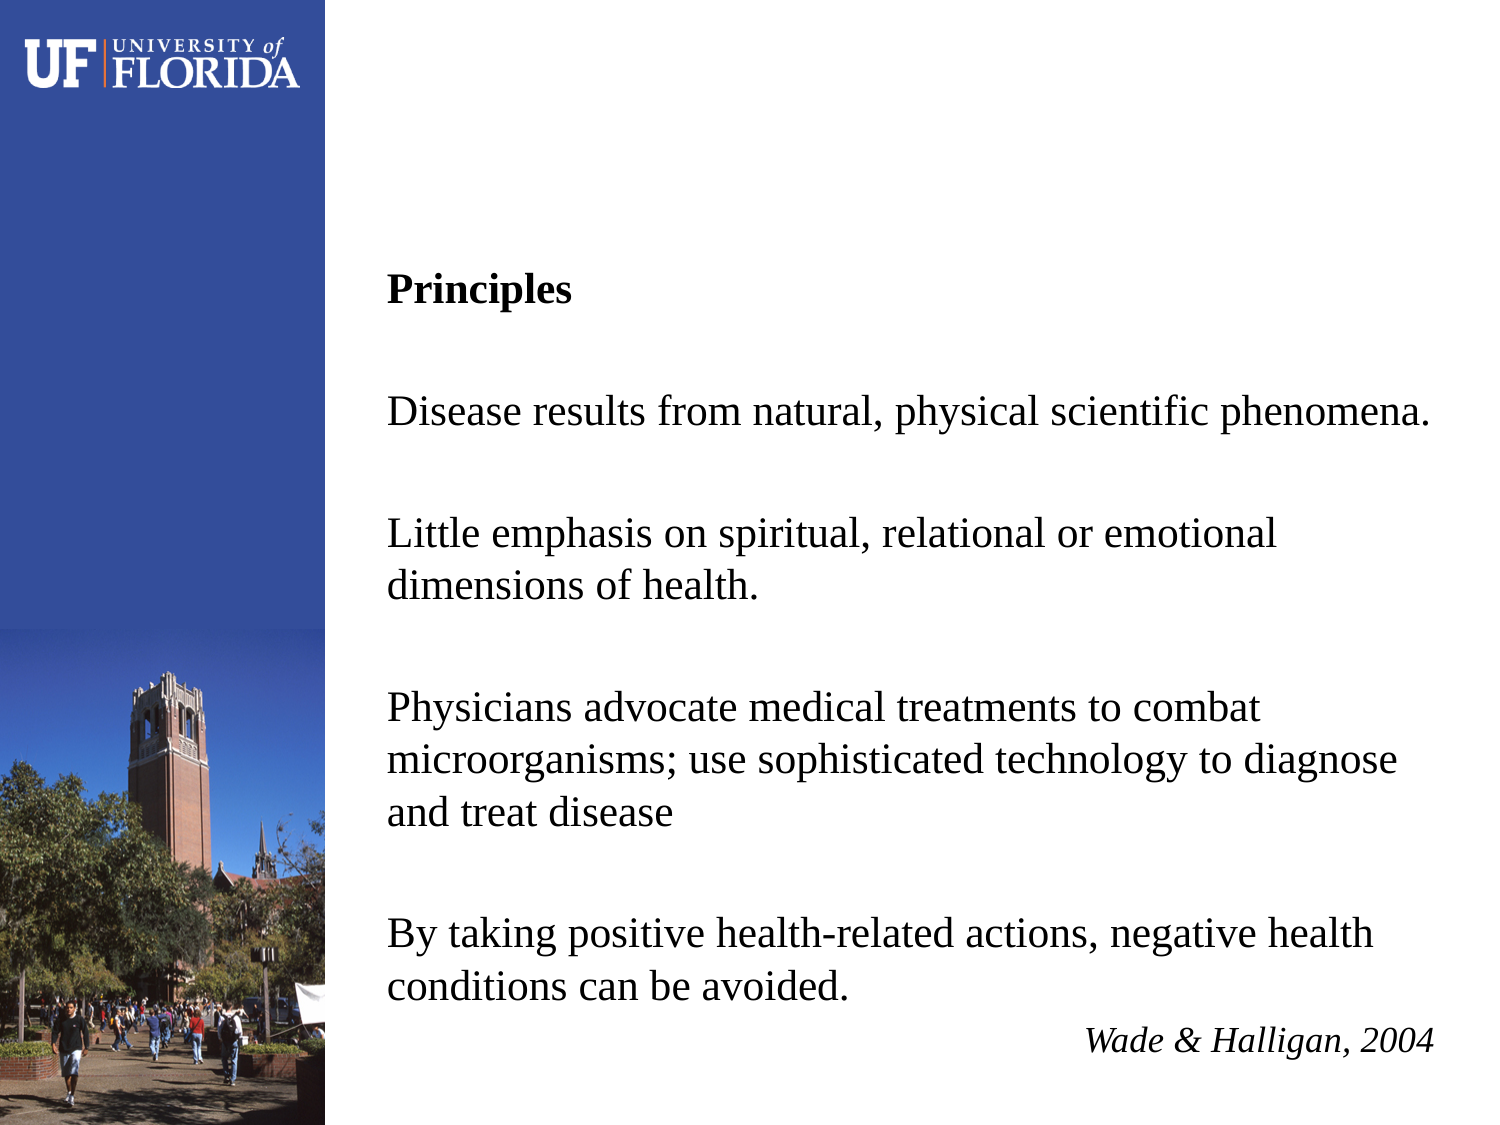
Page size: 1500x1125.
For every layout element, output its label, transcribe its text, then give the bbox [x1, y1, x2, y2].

list Principles Disease results from natural, physical scientific phenomena. Little emphasis on spiritual, relational or emotional dimensions of health. Physicians advocate medical treatments to combat microorganisms; use sophisticated technology to diagnose and treat disease By taking positive health-related actions, negative health conditions can be avoided. Wade & Halligan, 2004 [371, 252, 1450, 1090]
picture [0, 629, 325, 1125]
picture [24, 37, 300, 88]
